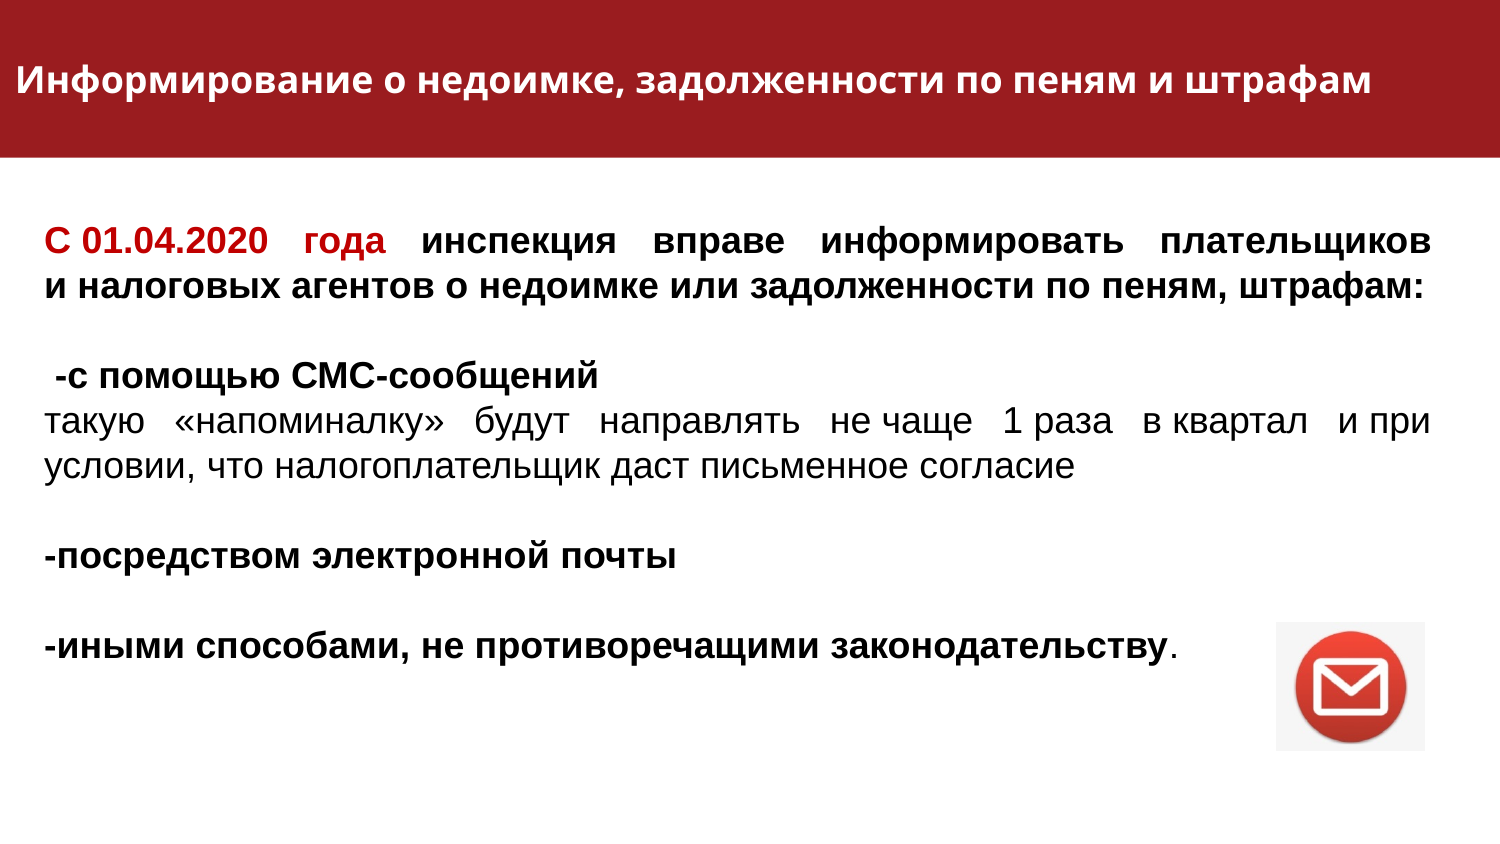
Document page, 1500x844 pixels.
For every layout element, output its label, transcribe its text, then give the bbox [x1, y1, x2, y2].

text_box С 01.04.2020 года инспекция вправе информировать плательщиков и налоговых агентов о недоимке или задолженности по пеням, штрафам: -с помощью СМС-сообщений такую «напоминалку» будут направлять не чаще 1 раза в квартал и при условии, что налогоплательщик даст письменное согласие -посредством электронной почты -иными способами, не противоречащими законодательству. [29, 209, 1447, 674]
text_box Информирование о недоимке, задолженности по пеням и штрафам [0, 0, 1500, 159]
picture [1276, 622, 1425, 751]
